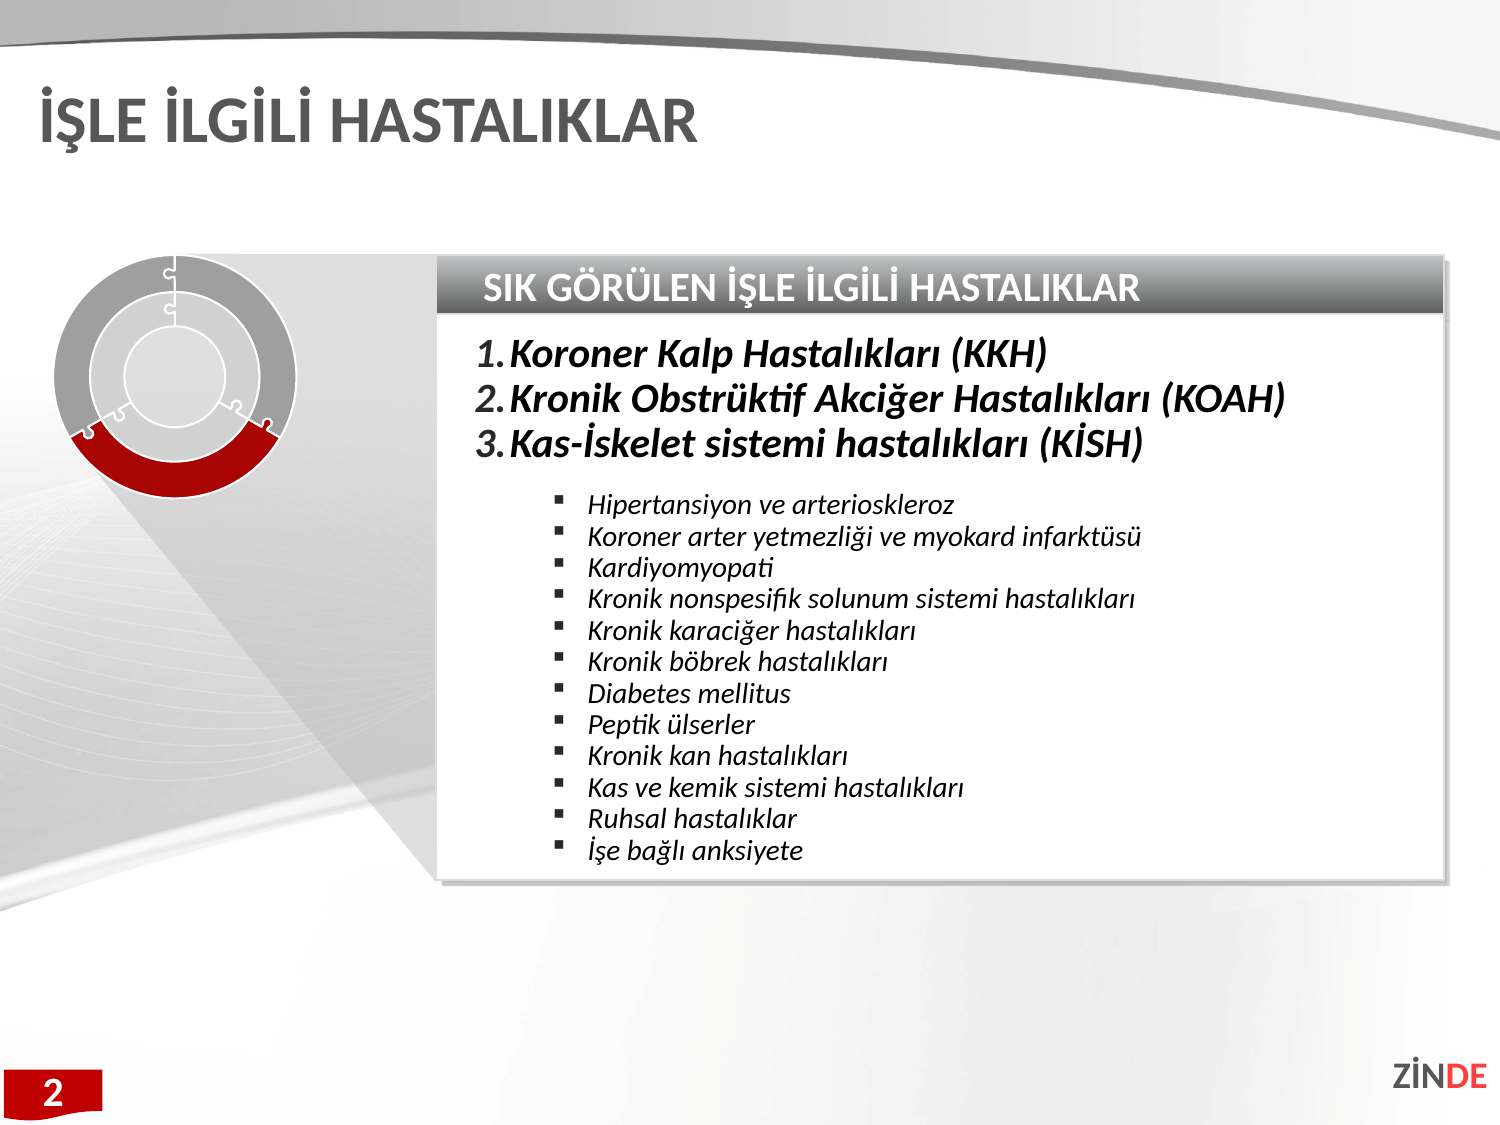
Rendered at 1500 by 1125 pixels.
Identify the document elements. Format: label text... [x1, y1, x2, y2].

text_box 2 [1, 1067, 105, 1123]
text_box Koroner Kalp Hastalıkları (KKH) Kronik Obstrüktif Akciğer Hastalıkları (KOAH) Kas-İskelet sistemi hastalıkları (KİSH) Hipertansiyon ve arterioskleroz Koroner arter yetmezliği ve myokard infarktüsü Kardiyomyopati Kronik nonspesifik solunum sistemi hastalıkları Kronik karaciğer hastalıkları Kronik böbrek hastalıkları Diabetes mellitus Peptik ülserler Kronik kan hastalıkları Kas ve kemik sistemi hastalıkları Ruhsal hastalıklar İşe bağlı anksiyete [435, 314, 1444, 881]
picture [0, 0, 1500, 1125]
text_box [52, 254, 297, 499]
text_box SIK GÖRÜLEN İŞLE İLGİLİ HASTALIKLAR [435, 255, 1444, 314]
text_box ZİNDE [1388, 1050, 1488, 1125]
text_box İŞLE İLGİLİ HASTALIKLAR [38, 67, 1485, 174]
text_box [125, 253, 436, 882]
